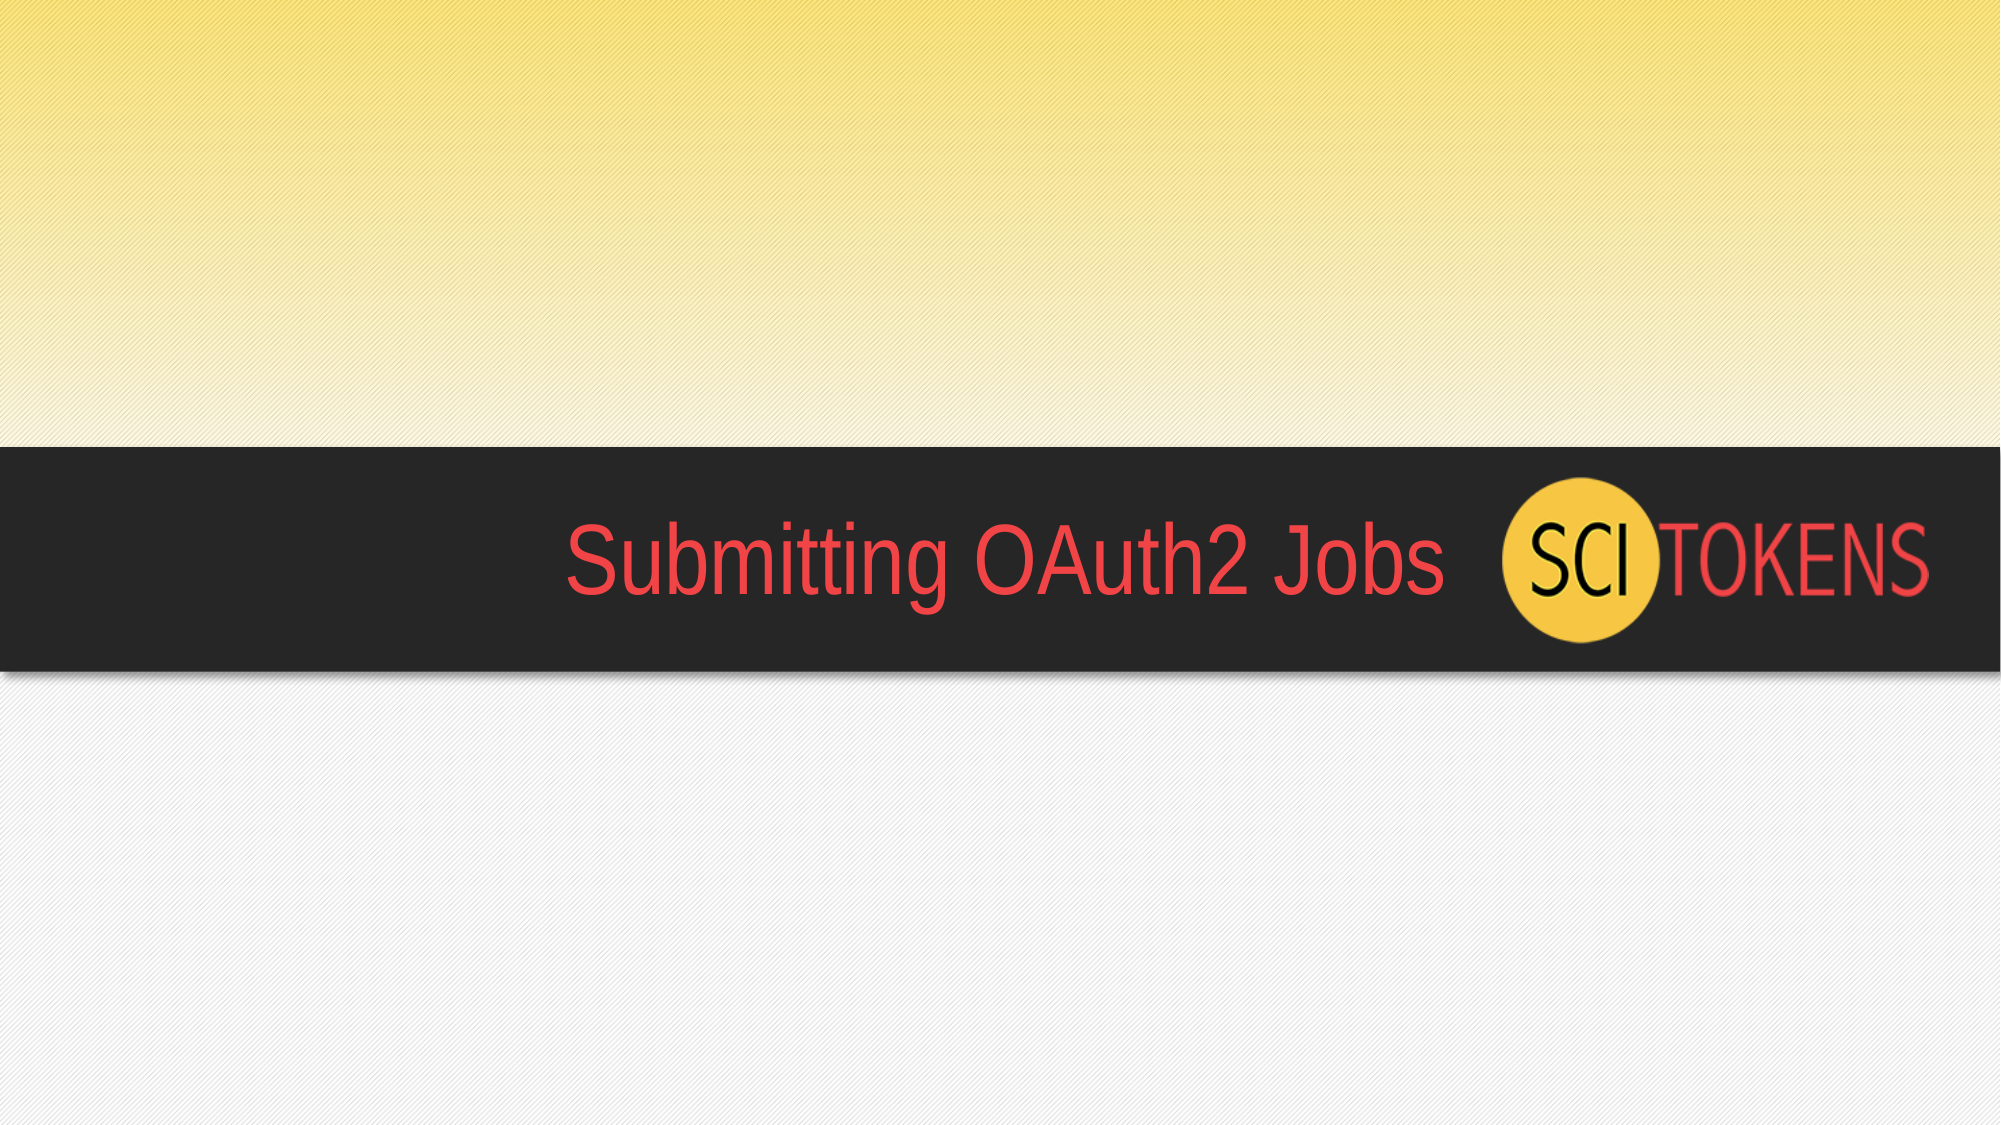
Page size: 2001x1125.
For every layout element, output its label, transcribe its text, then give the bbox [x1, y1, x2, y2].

slide_number 34 [1760, 123, 1950, 303]
picture [1644, 455, 1987, 666]
title Submitting OAuth2 Jobs [368, 450, 1644, 675]
